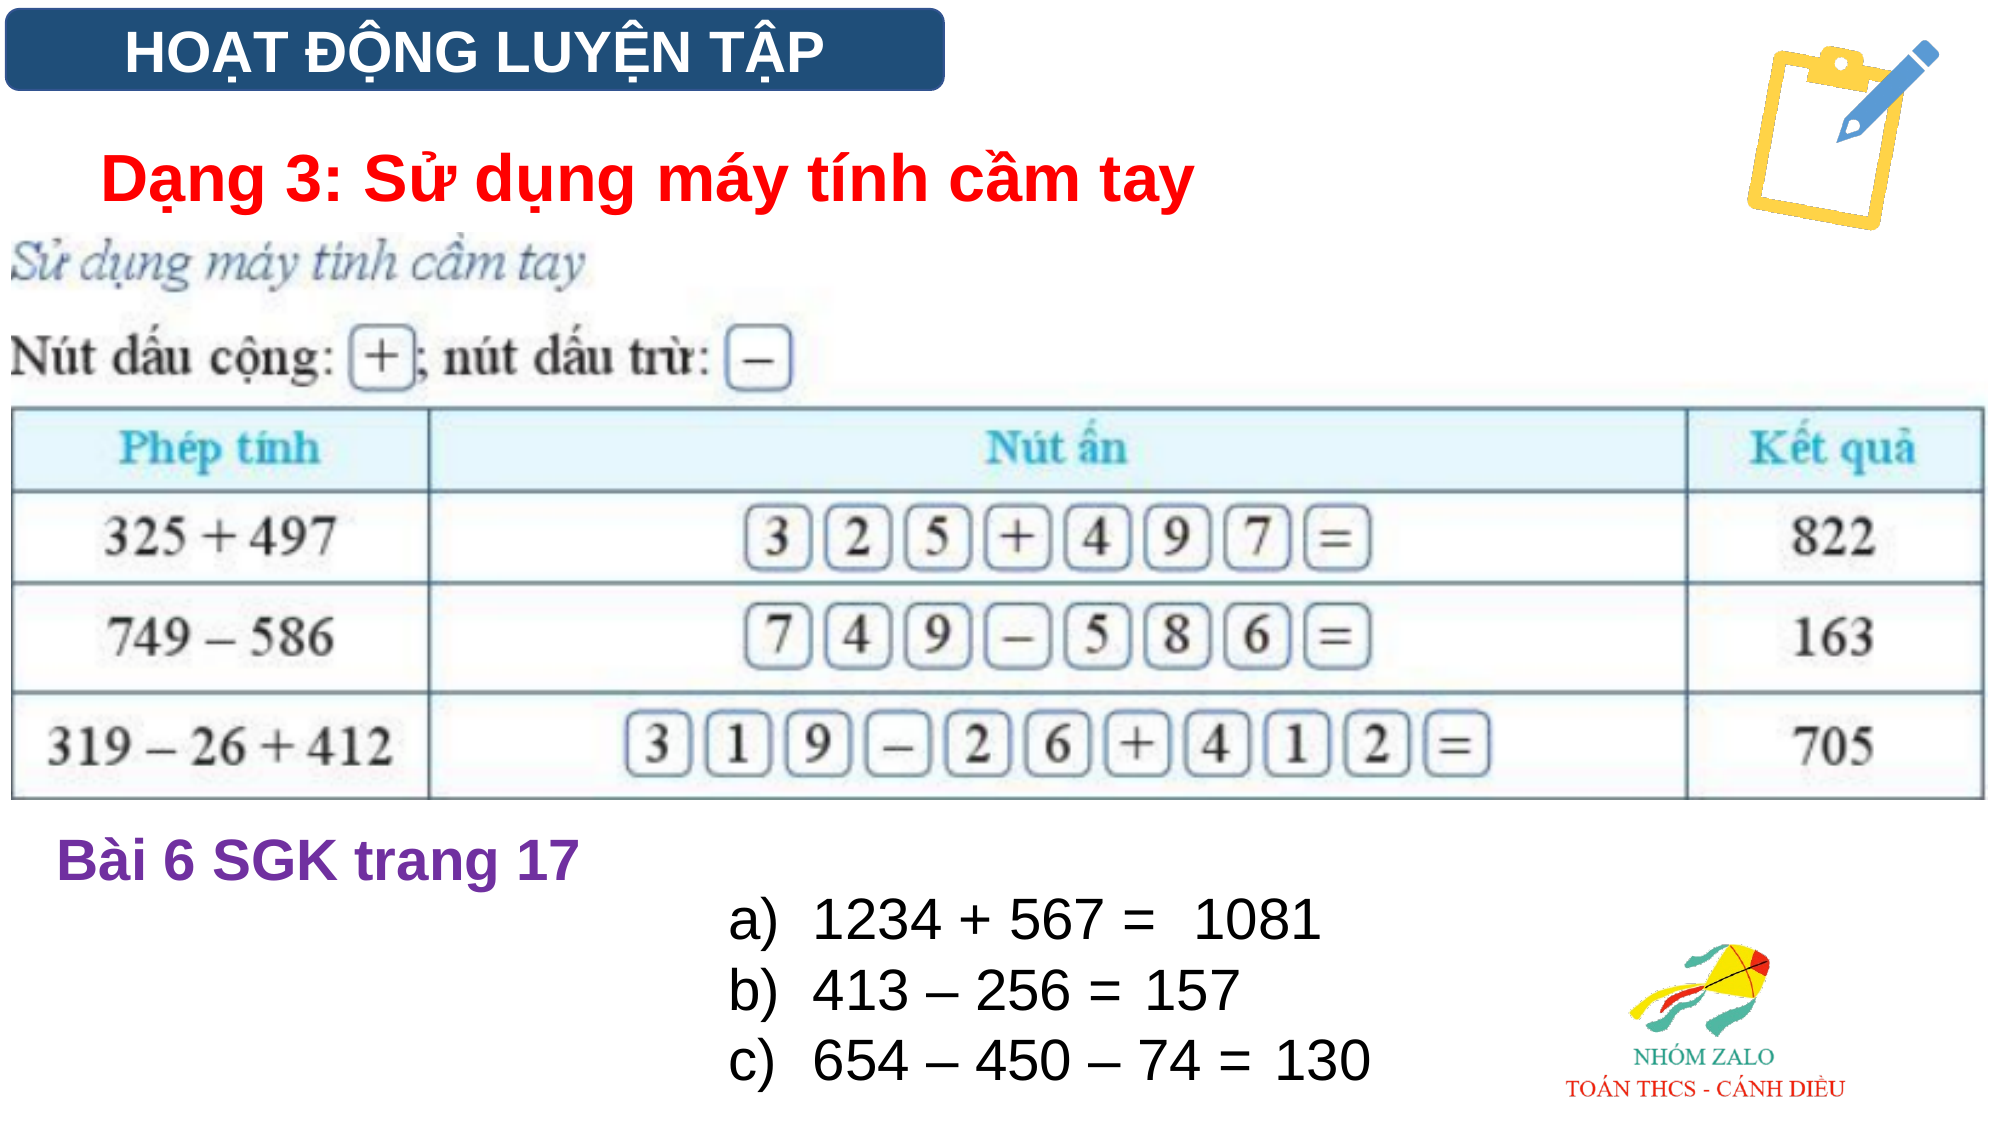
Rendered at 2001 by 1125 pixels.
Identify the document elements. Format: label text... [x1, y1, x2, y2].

picture [1543, 892, 1887, 1125]
text_box HOẠT ĐỘNG LUYỆN TẬP [4, 7, 945, 91]
text_box Bài 6 SGK trang 17 [41, 814, 745, 900]
picture [11, 12, 1988, 800]
text_box 1081 157 130 [1129, 874, 1834, 1099]
text_box 1234 + 567 = 413 – 256 = 654 – 450 – 74 = [713, 874, 1129, 1099]
text_box Dạng 3: Sử dụng máy tính cầm tay [85, 127, 1462, 223]
